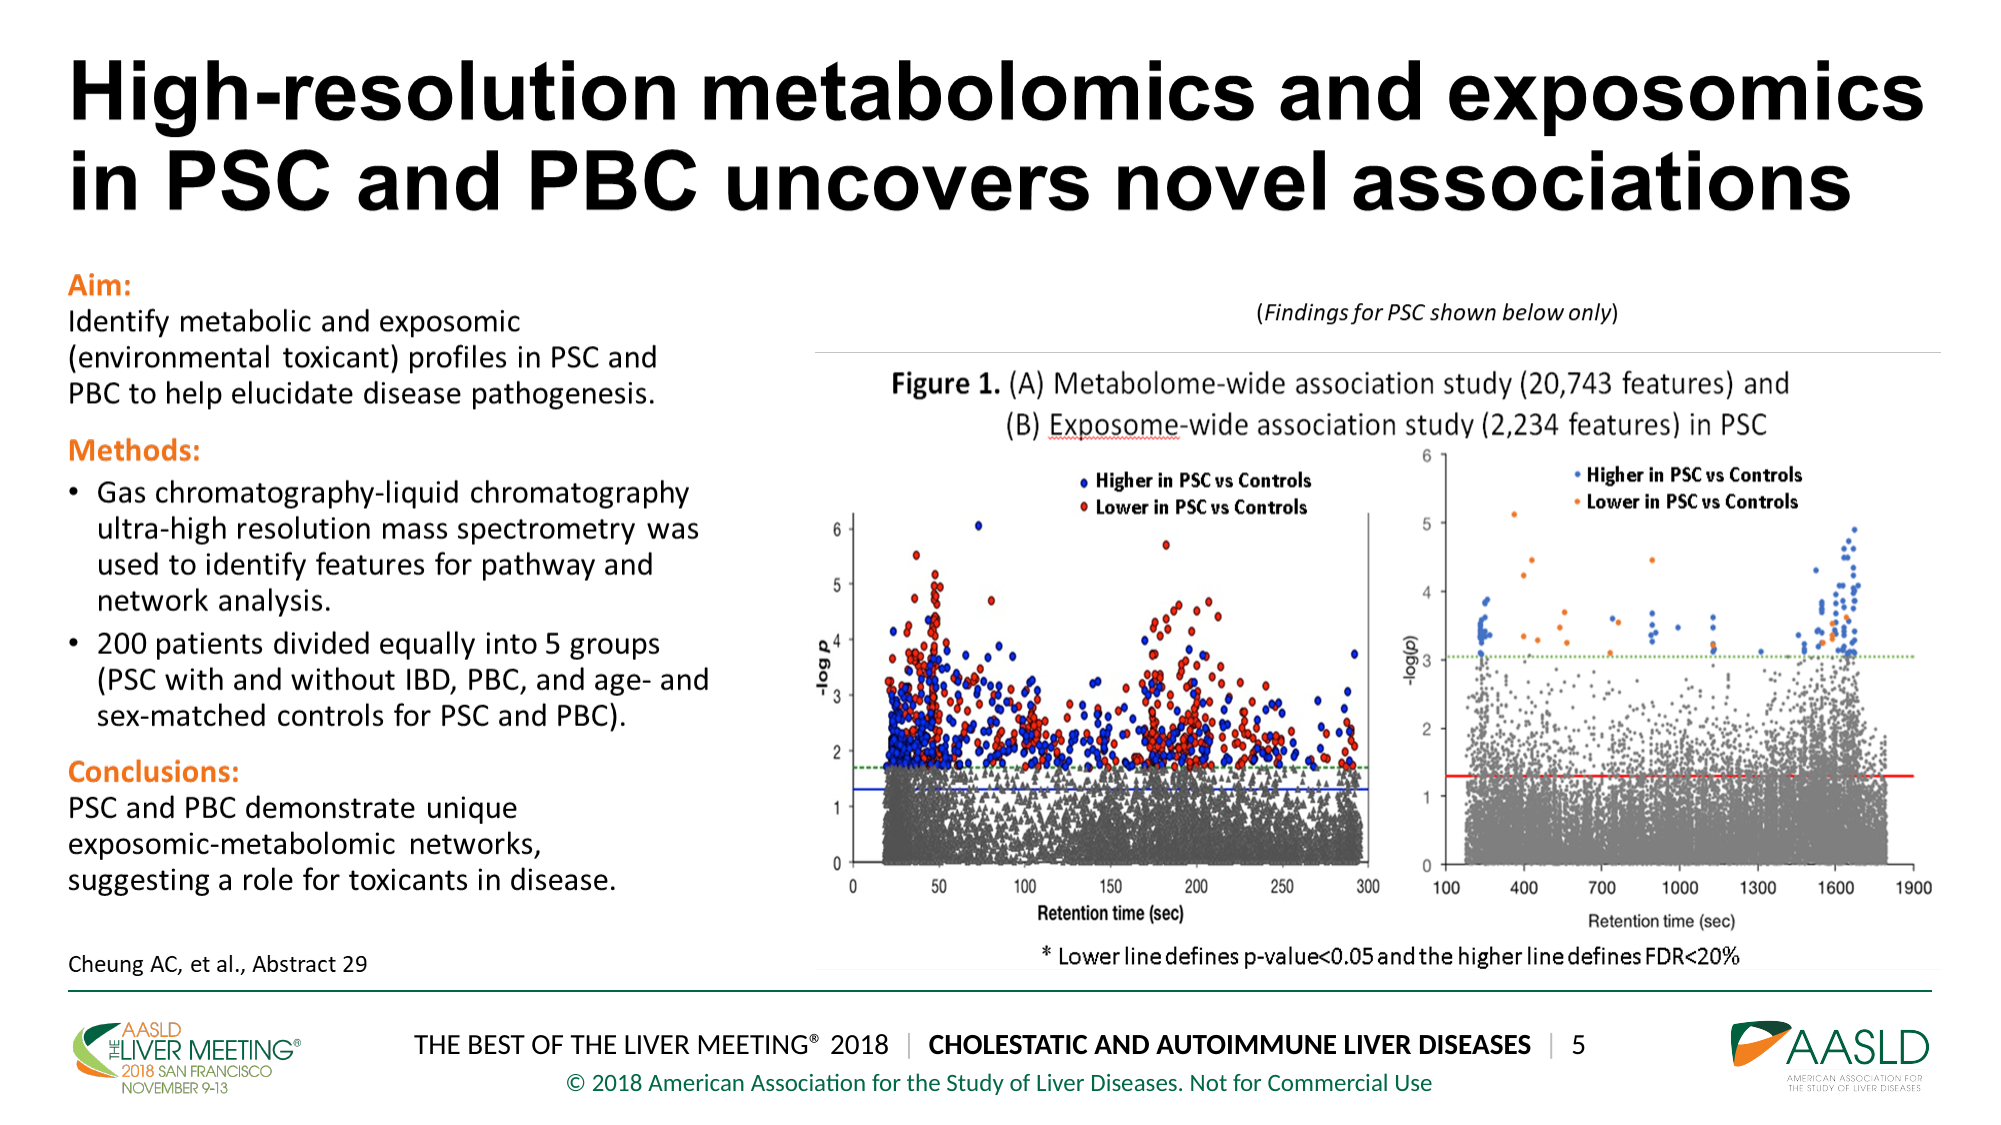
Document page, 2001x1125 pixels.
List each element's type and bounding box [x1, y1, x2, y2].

picture [1726, 1020, 1934, 1096]
picture [0, 0, 2000, 994]
